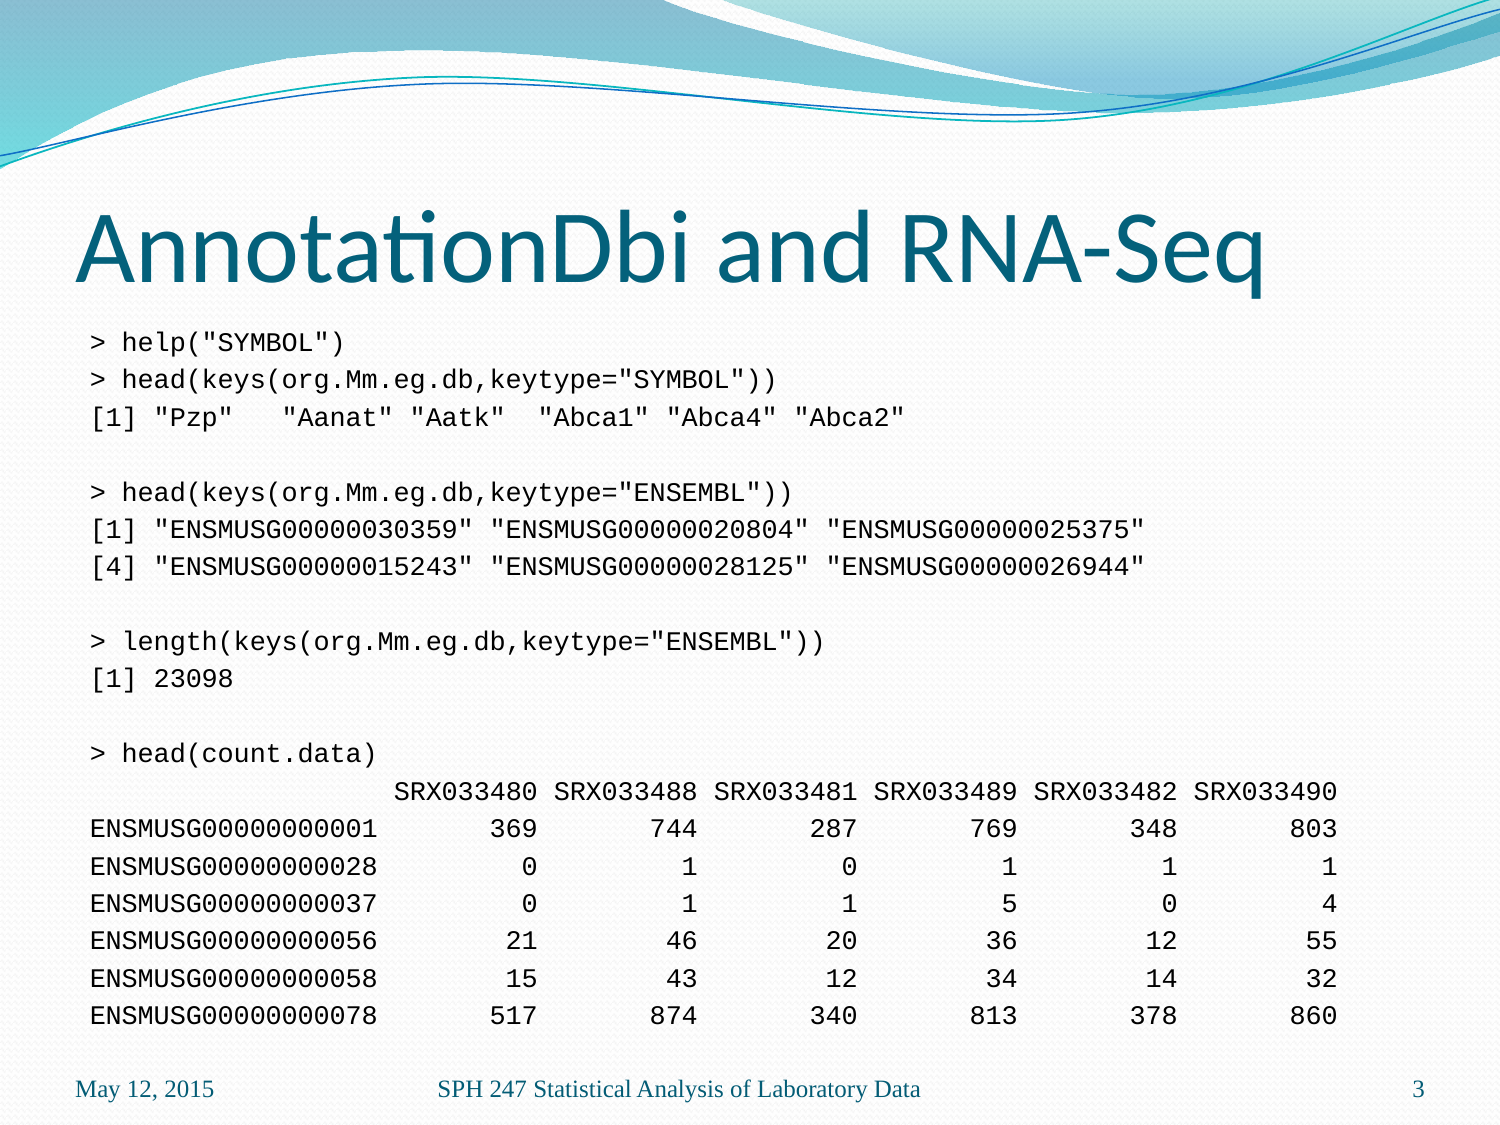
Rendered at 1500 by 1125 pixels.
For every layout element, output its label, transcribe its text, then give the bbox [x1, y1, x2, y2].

slide_number 3 [1299, 1042, 1425, 1103]
list > help("SYMBOL") > head(keys(org.Mm.eg.db,keytype="SYMBOL")) [1] "Pzp" "Aanat" "Aatk" "Abca1" "Abca4" "Abca2" > head(keys(org.Mm.eg.db,keytype="ENSEMBL")) [1] "ENSMUSG00000030359" "ENSMUSG00000020804" "ENSMUSG00000025375" [4] "ENSMUSG00000015243" "ENSMUSG00000028125" "ENSMUSG00000026944" > length(keys(org.Mm.eg.db,keytype="ENSEMBL")) [1] 23098 > head(count.data) SRX033480 SRX033488 SRX033481 SRX033489 SRX033482 SRX033490 ENSMUSG00000000001 369 744 287 769 348 803 ENSMUSG00000000028 0 1 0 1 1 1 ENSMUSG00000000037 0 1 1 5 0 4 ENSMUSG00000000056 21 46 20 36 12 55 ENSMUSG00000000058 15 43 12 34 14 32 ENSMUSG00000000078 517 874 340 813 378 860 [75, 317, 1425, 1038]
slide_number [75, 1042, 425, 1103]
title AnnotationDbi and RNA-Seq [75, 115, 1425, 303]
footer SPH 247 Statistical Analysis of Laboratory Data [437, 1042, 988, 1103]
